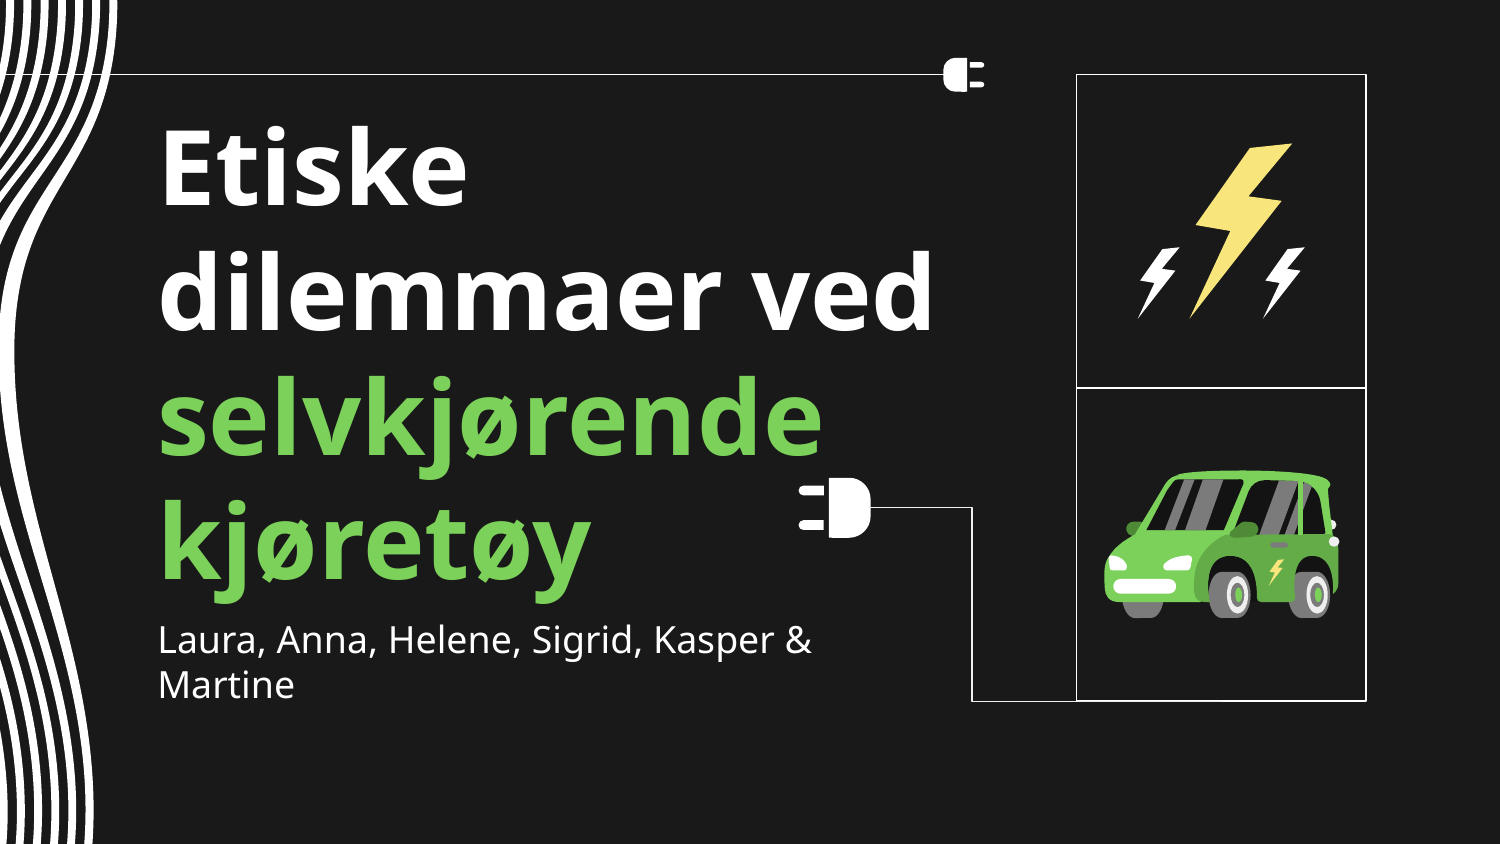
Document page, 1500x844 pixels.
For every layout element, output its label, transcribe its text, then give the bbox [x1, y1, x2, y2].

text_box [1102, 470, 1340, 619]
text_box [1189, 143, 1293, 319]
title Etiske dilemmaer ved selvkjørende kjøretøy [142, 139, 999, 563]
text_box [1262, 247, 1305, 319]
text_box [1137, 247, 1180, 319]
subtitle Laura, Anna, Helene, Sigrid, Kasper & Martine [142, 627, 862, 695]
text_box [778, 451, 890, 563]
text_box [1076, 387, 1366, 701]
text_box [867, 506, 1222, 702]
text_box [1076, 74, 1366, 387]
